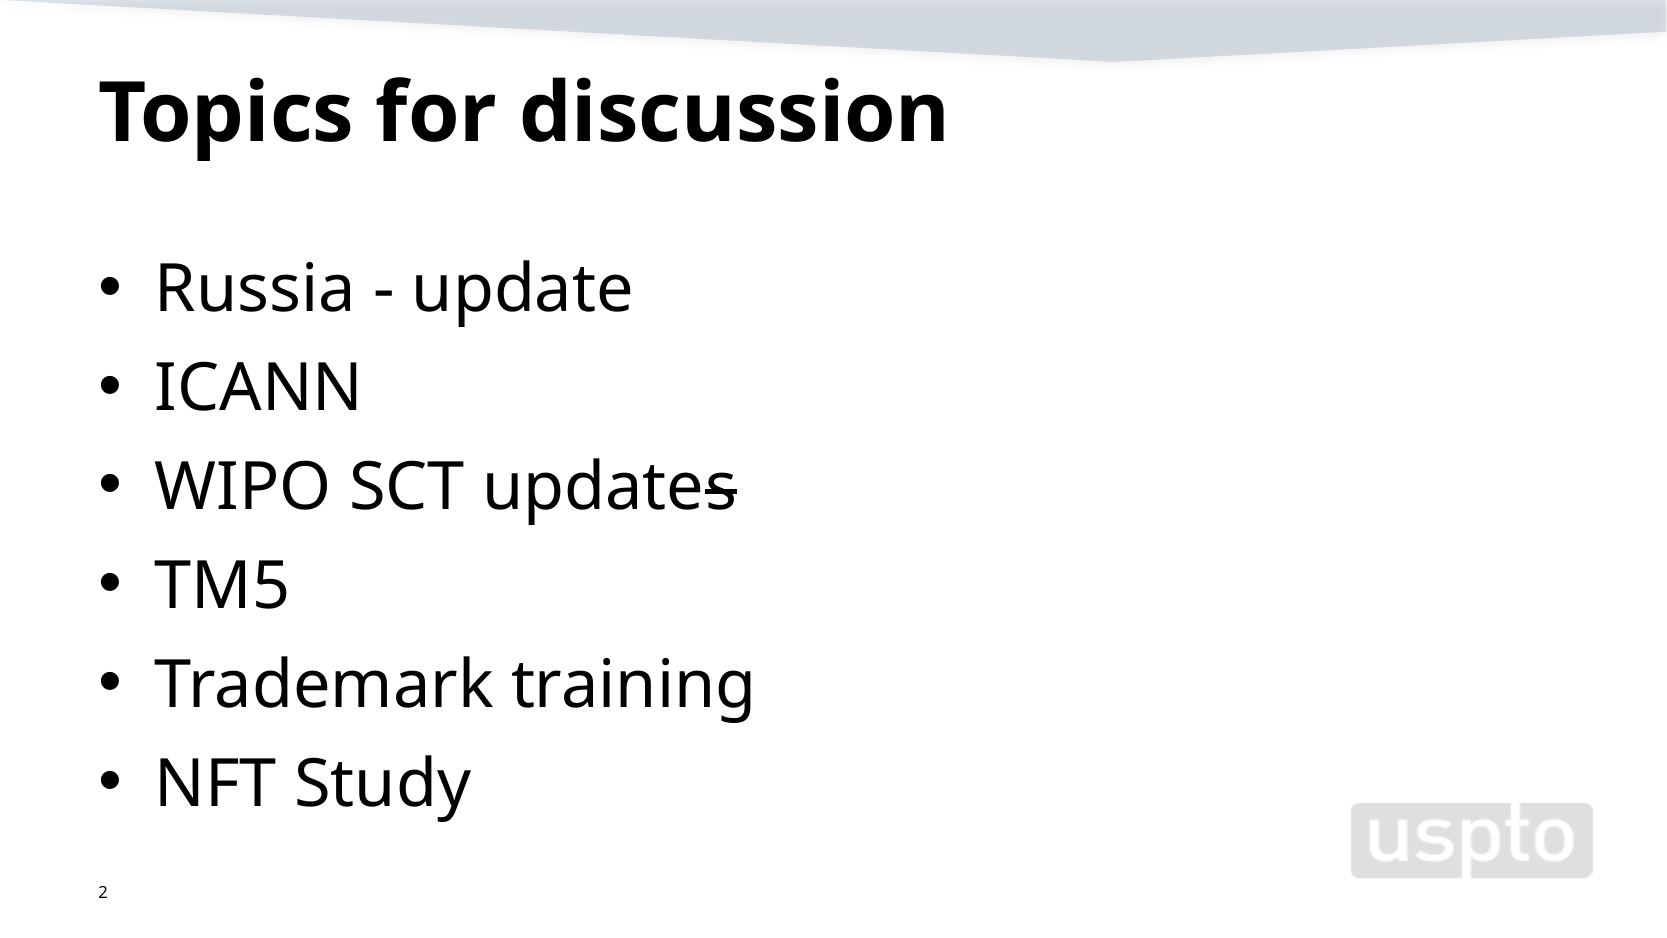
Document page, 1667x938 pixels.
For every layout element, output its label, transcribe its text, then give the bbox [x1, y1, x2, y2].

picture [1351, 803, 1593, 880]
list Russia - update ICANN WIPO SCT updates TM5 Trademark training NFT Study [83, 237, 1584, 859]
title Topics for discussion [83, 50, 1584, 207]
slide_number 2 [83, 868, 459, 919]
